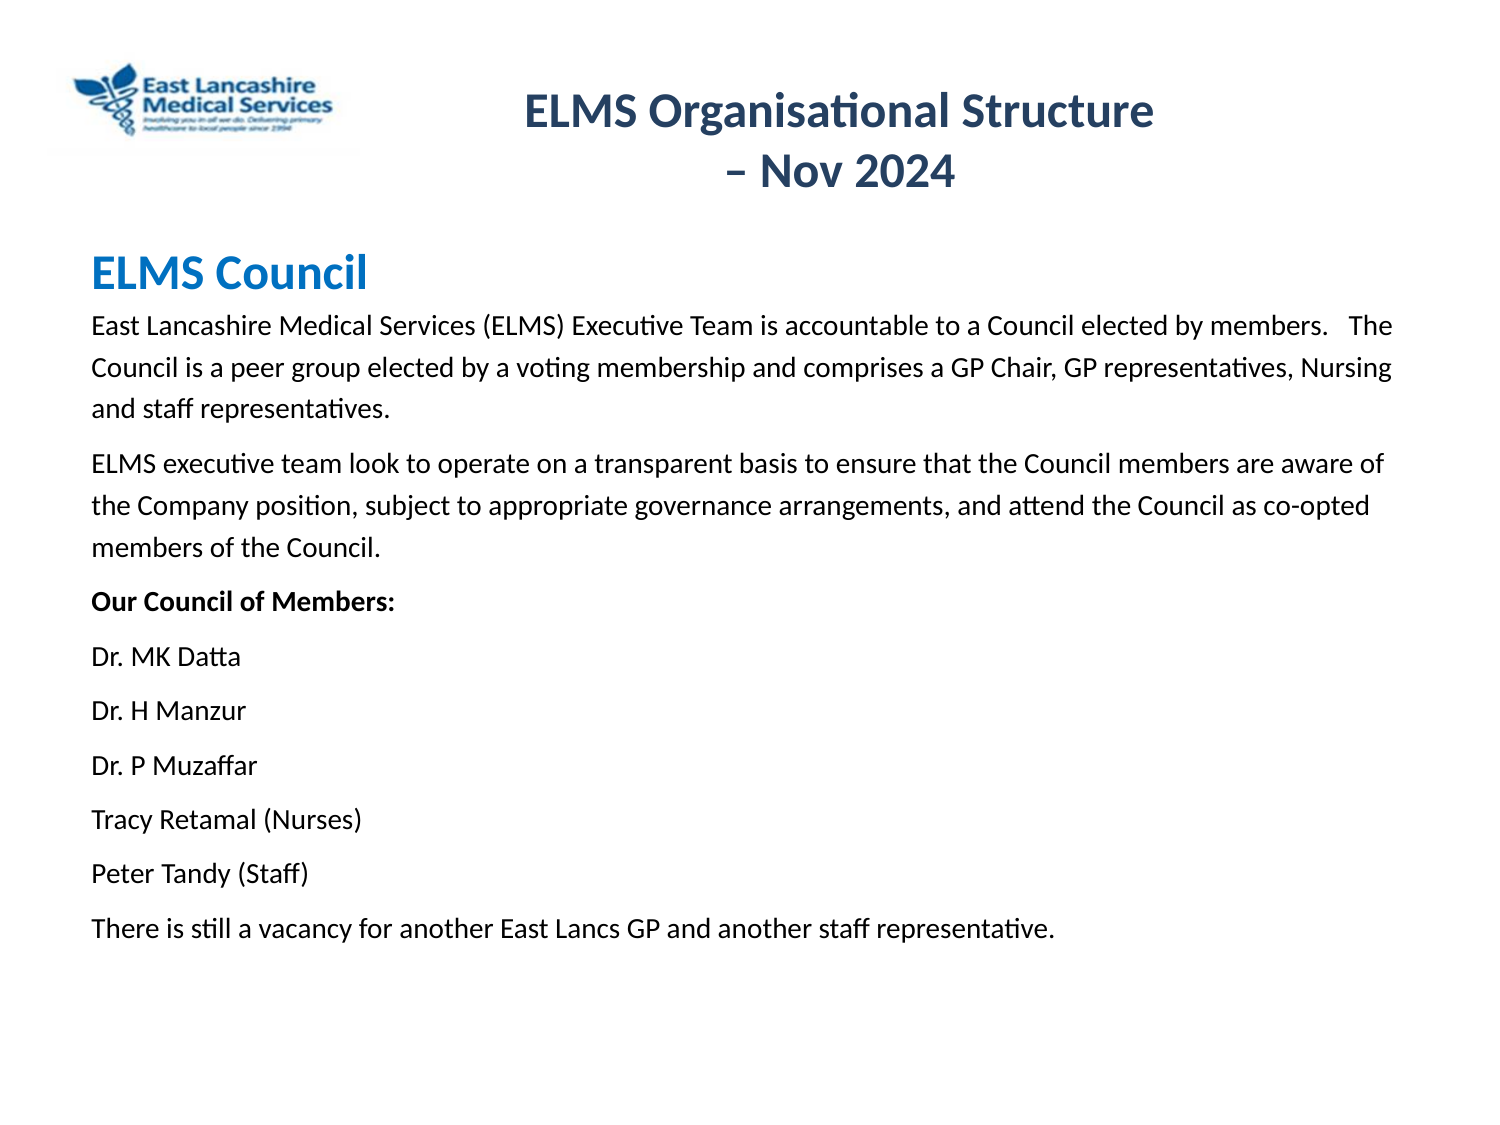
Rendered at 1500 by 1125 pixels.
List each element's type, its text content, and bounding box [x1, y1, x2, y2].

text_box ELMS Council East Lancashire Medical Services (ELMS) Executive Team is accountable to a Council elected by members. The Council is a peer group elected by a voting membership and comprises a GP Chair, GP representatives, Nursing and staff representatives. ELMS executive team look to operate on a transparent basis to ensure that the Council members are aware of the Company position, subject to appropriate governance arrangements, and attend the Council as co-opted members of the Council. Our Council of Members: Dr. MK Datta Dr. H Manzur Dr. P Muzaffar Tracy Retamal (Nurses) Peter Tandy (Staff) There is still a vacancy for another East Lancs GP and another staff representative. [76, 231, 1424, 952]
picture [46, 44, 361, 156]
text_box ELMS Organisational Structure – Nov 2024 [503, 70, 1176, 205]
